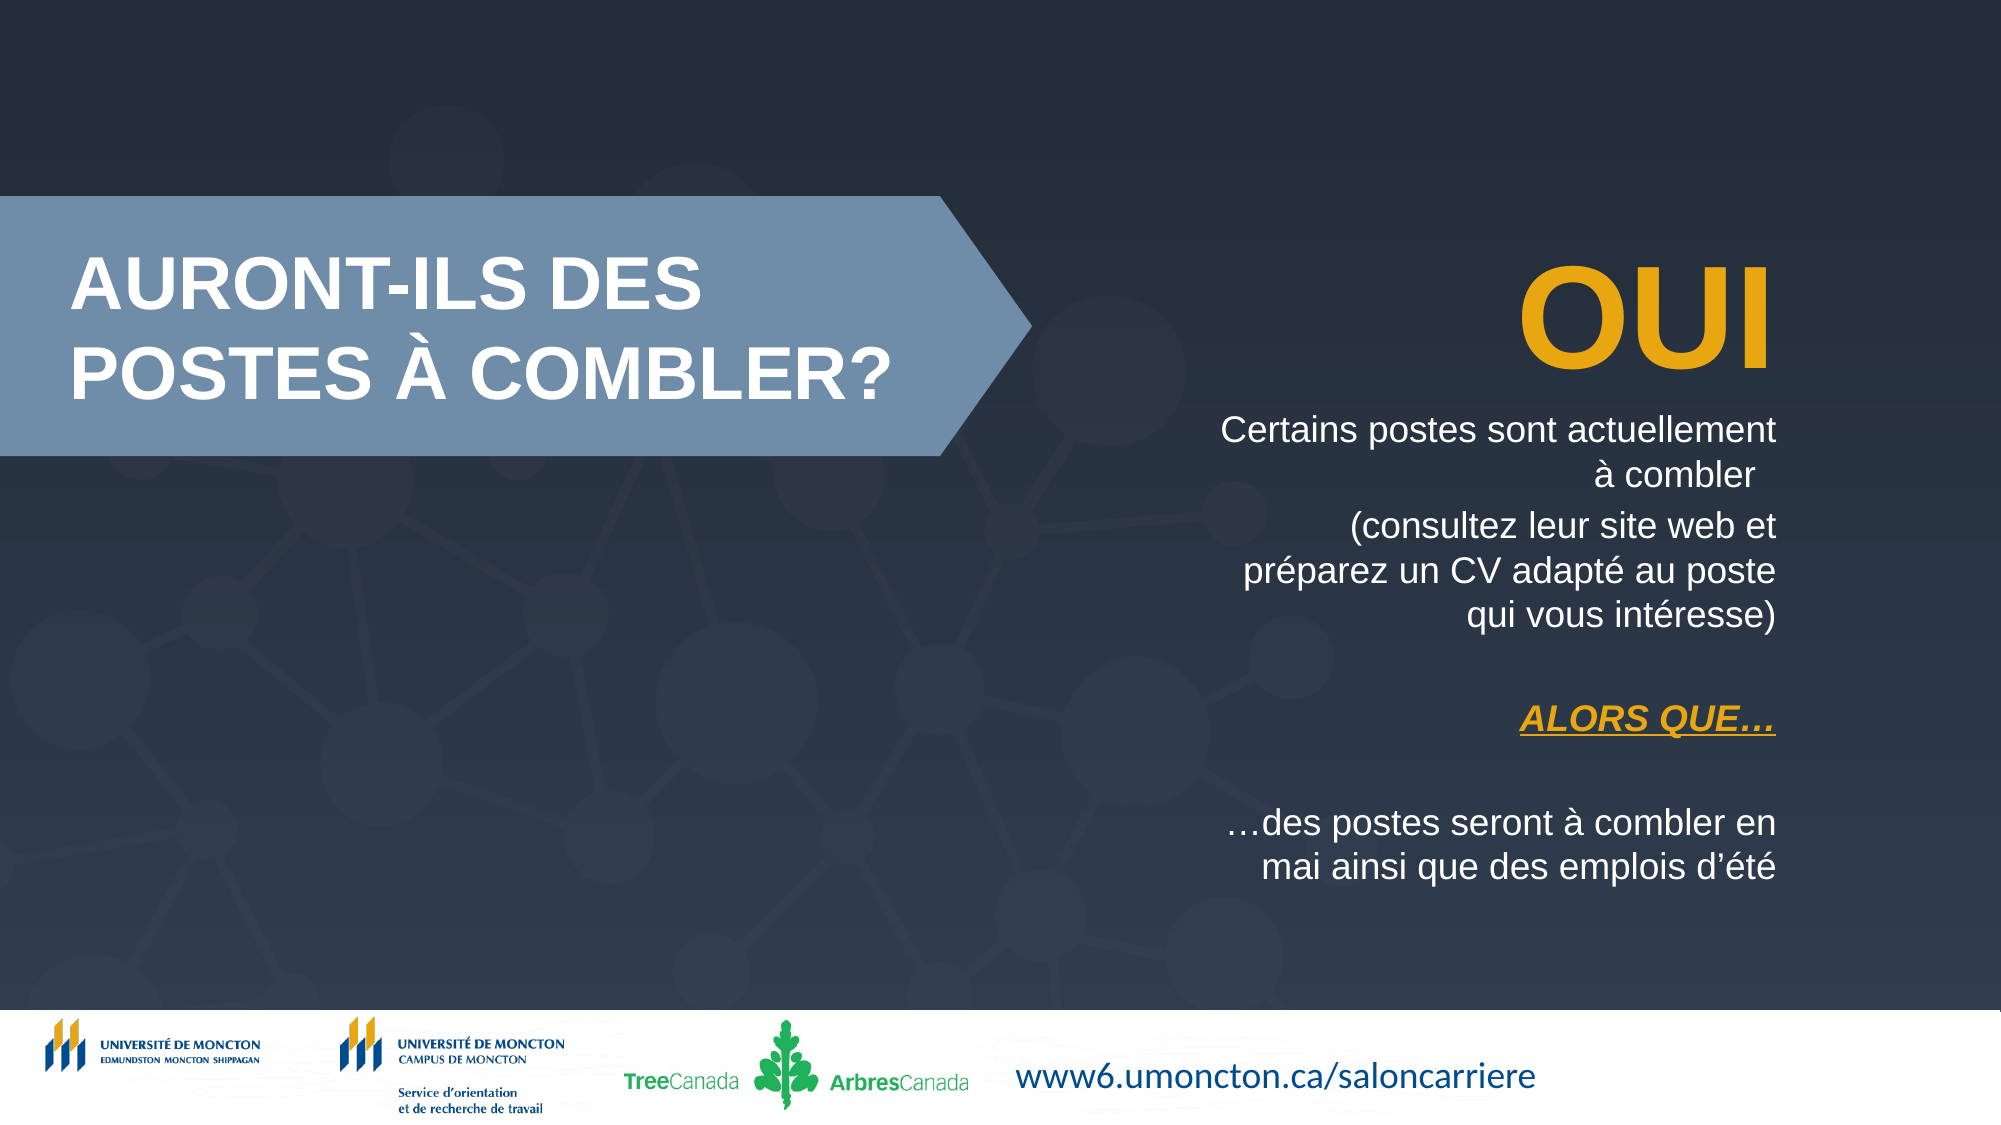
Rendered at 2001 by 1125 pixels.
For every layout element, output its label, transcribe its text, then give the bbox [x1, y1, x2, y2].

picture [34, 1010, 263, 1080]
text_box OUI Certains postes sont actuellement à combler (consultez leur site web et préparez un CV adapté au poste qui vous intéresse) ALORS QUE… …des postes seront à combler en mai ainsi que des emplois d’été [1200, 214, 1792, 901]
text_box AURONT-ILS DES POSTES À COMBLER? [54, 211, 953, 439]
picture [624, 1020, 968, 1110]
text_box [0, 195, 1034, 458]
picture [336, 1013, 568, 1118]
